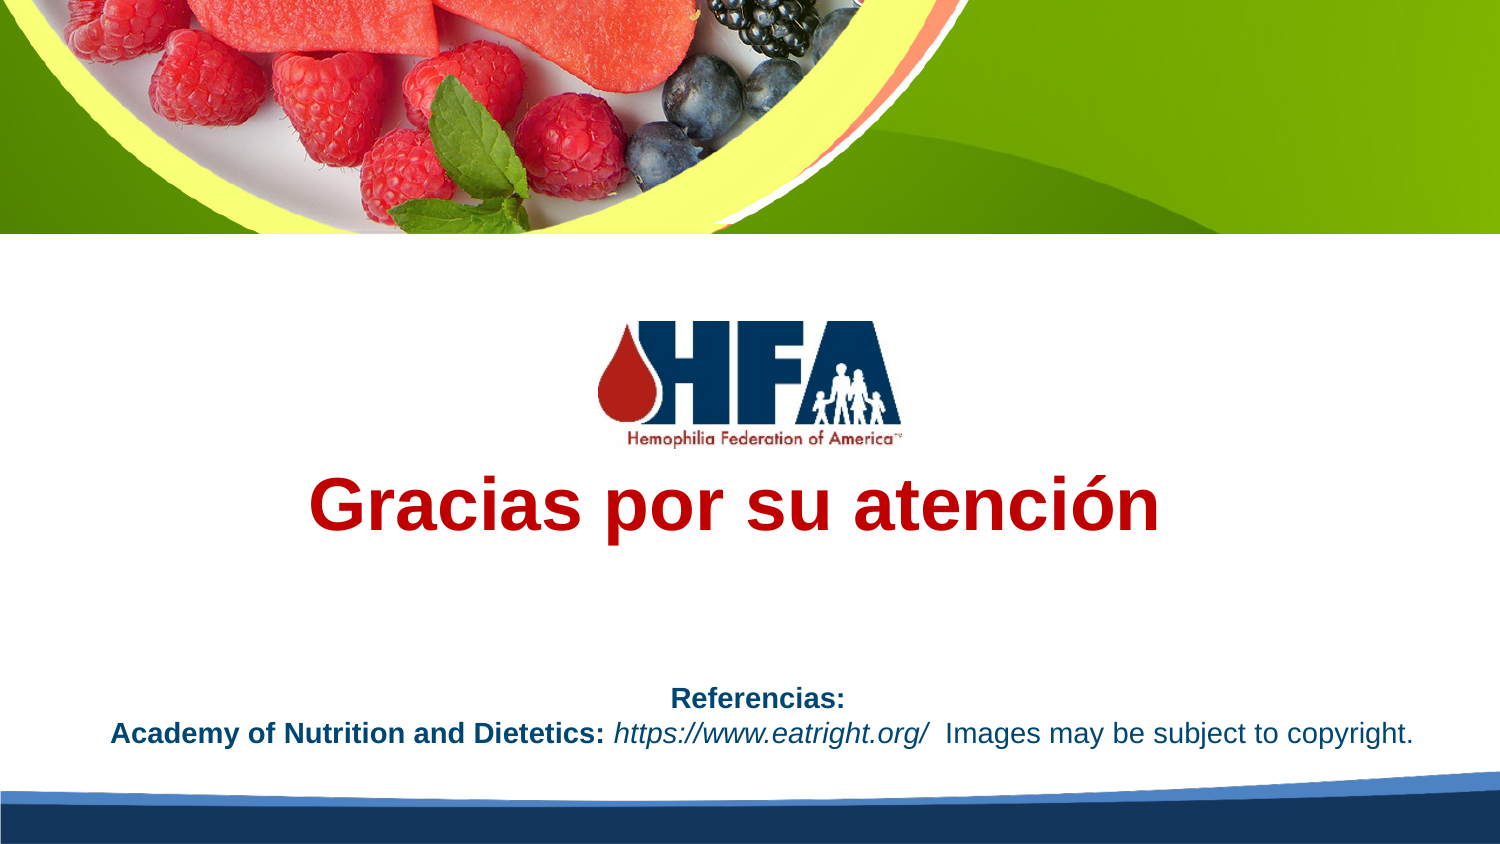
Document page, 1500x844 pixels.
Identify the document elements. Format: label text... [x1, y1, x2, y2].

picture [0, 0, 1500, 844]
text_box Referencias: Academy of Nutrition and Dietetics: https://www.eatright.org/ Images may be subject to copyright. [23, 672, 1500, 757]
text_box Gracias por su atención [172, 448, 1298, 590]
